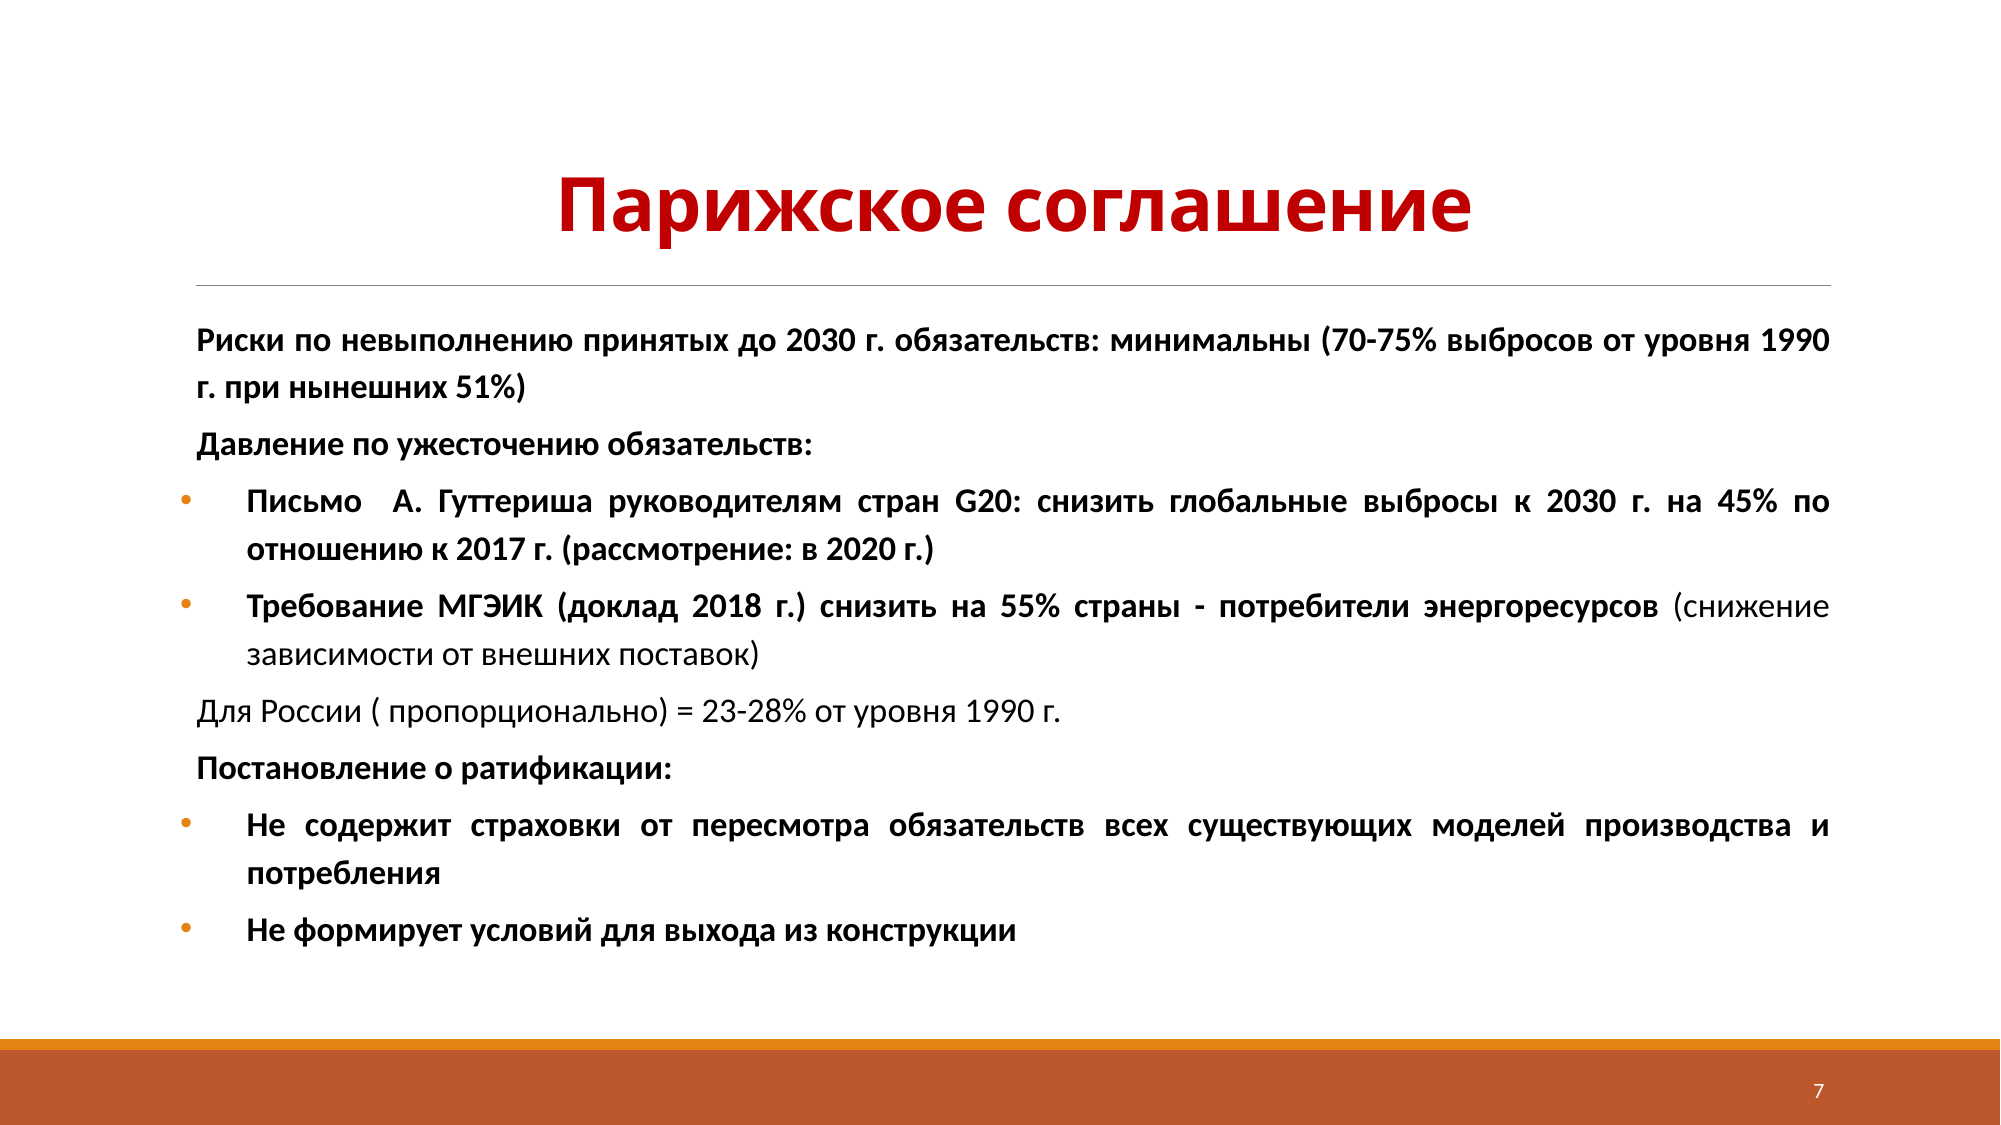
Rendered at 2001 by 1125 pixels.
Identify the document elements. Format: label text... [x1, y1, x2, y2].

list Риски по невыполнению принятых до 2030 г. обязательств: минимальны (70-75% выбросов от уровня 1990 г. при нынешних 51%) Давление по ужесточению обязательств: Письмо А. Гуттериша руководителям стран G20: снизить глобальные выбросы к 2030 г. на 45% по отношению к 2017 г. (рассмотрение: в 2020 г.) Требование МГЭИК (доклад 2018 г.) снизить на 55% страны - потребители энергоресурсов (снижение зависимости от внешних поставок) Для России ( пропорционально) = 23-28% от уровня 1990 г. Постановление о ратификации: Не содержит страховки от пересмотра обязательств всех существующих моделей производства и потребления Не формирует условий для выхода из конструкции [180, 302, 1830, 963]
slide_number 7 [1624, 1059, 1840, 1120]
title Парижское соглашение [180, 47, 1830, 254]
